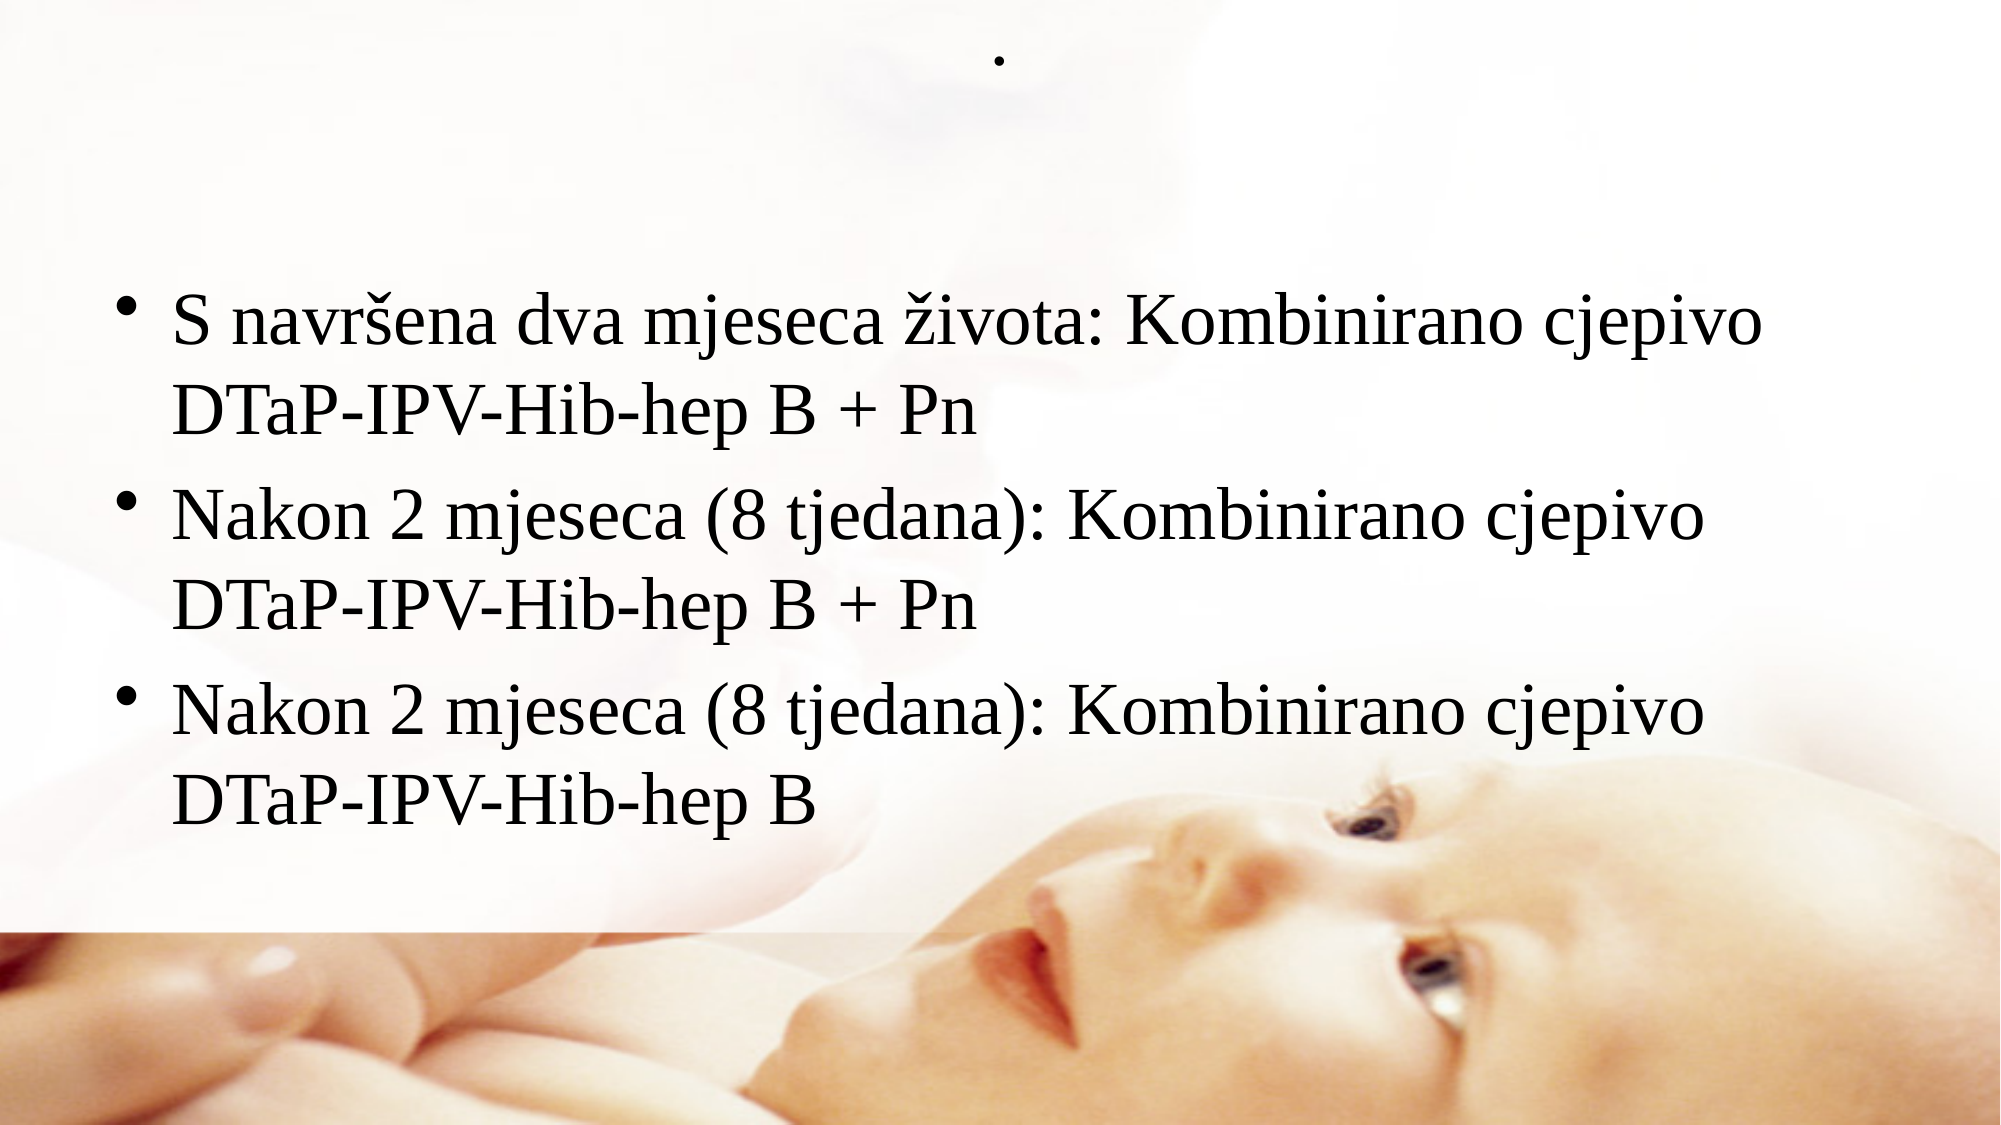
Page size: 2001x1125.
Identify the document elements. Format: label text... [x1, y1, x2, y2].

picture [0, 0, 2001, 1125]
list S navršena dva mjeseca života: Kombinirano cjepivo DTaP-IPV-Hib-hep B + Pn Nakon 2 mjeseca (8 tjedana): Kombinirano cjepivo DTaP-IPV-Hib-hep B + Pn Nakon 2 mjeseca (8 tjedana): Kombinirano cjepivo DTaP-IPV-Hib-hep B [99, 262, 1900, 1005]
title . [0, 0, 2000, 233]
